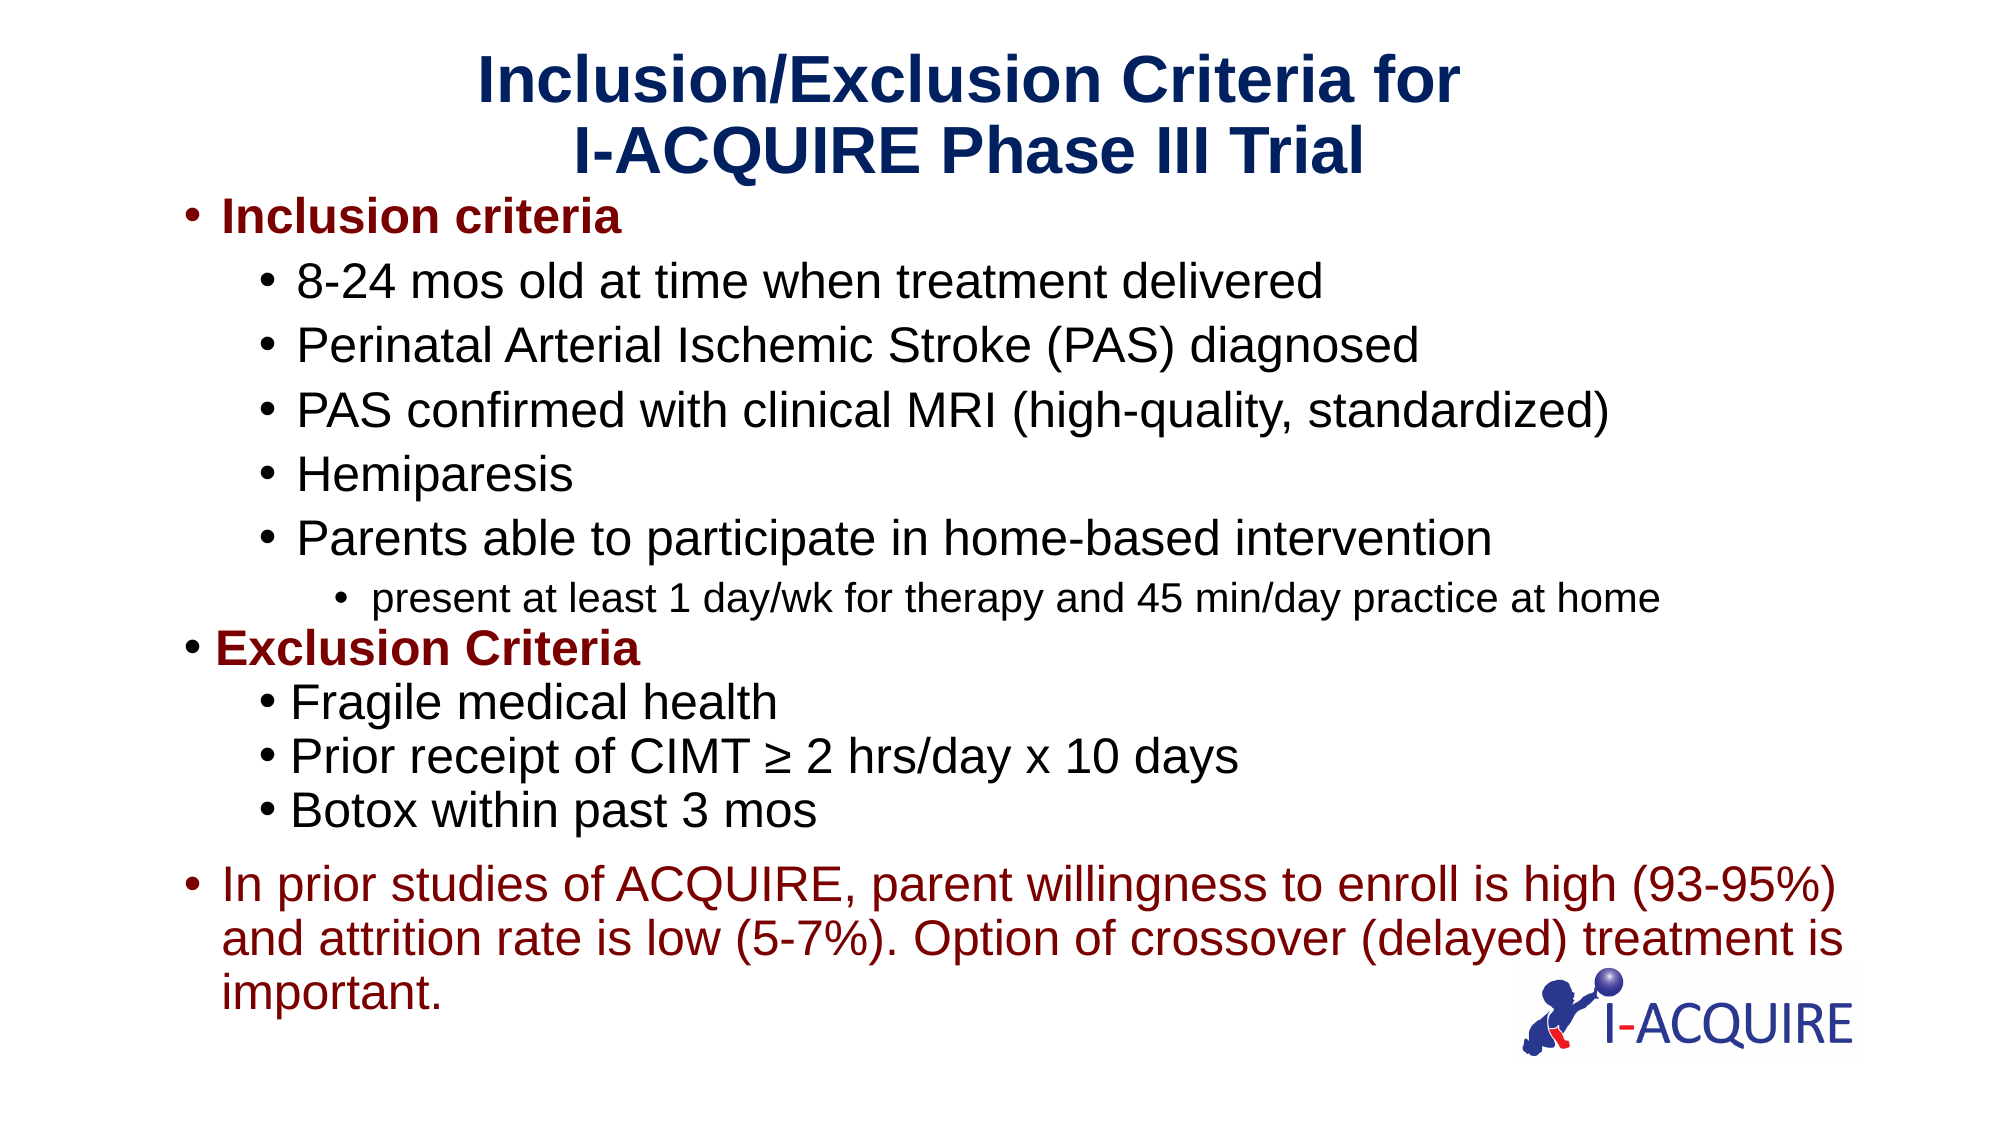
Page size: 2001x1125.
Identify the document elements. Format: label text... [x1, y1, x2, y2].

picture [1514, 962, 1863, 1060]
list Inclusion criteria 8-24 mos old at time when treatment delivered Perinatal Arterial Ischemic Stroke (PAS) diagnosed PAS confirmed with clinical MRI (high-quality, standardized) Hemiparesis Parents able to participate in home-based intervention present at least 1 day/wk for therapy and 45 min/day practice at home Exclusion Criteria Fragile medical health Prior receipt of CIMT ≥ 2 hrs/day x 10 days Botox within past 3 mos In prior studies of ACQUIRE, parent willingness to enroll is high (93-95%) and attrition rate is low (5-7%). Option of crossover (delayed) treatment is important. [168, 183, 1933, 1015]
title Inclusion/Exclusion Criteria for I-ACQUIRE Phase III Trial [78, 59, 1863, 174]
